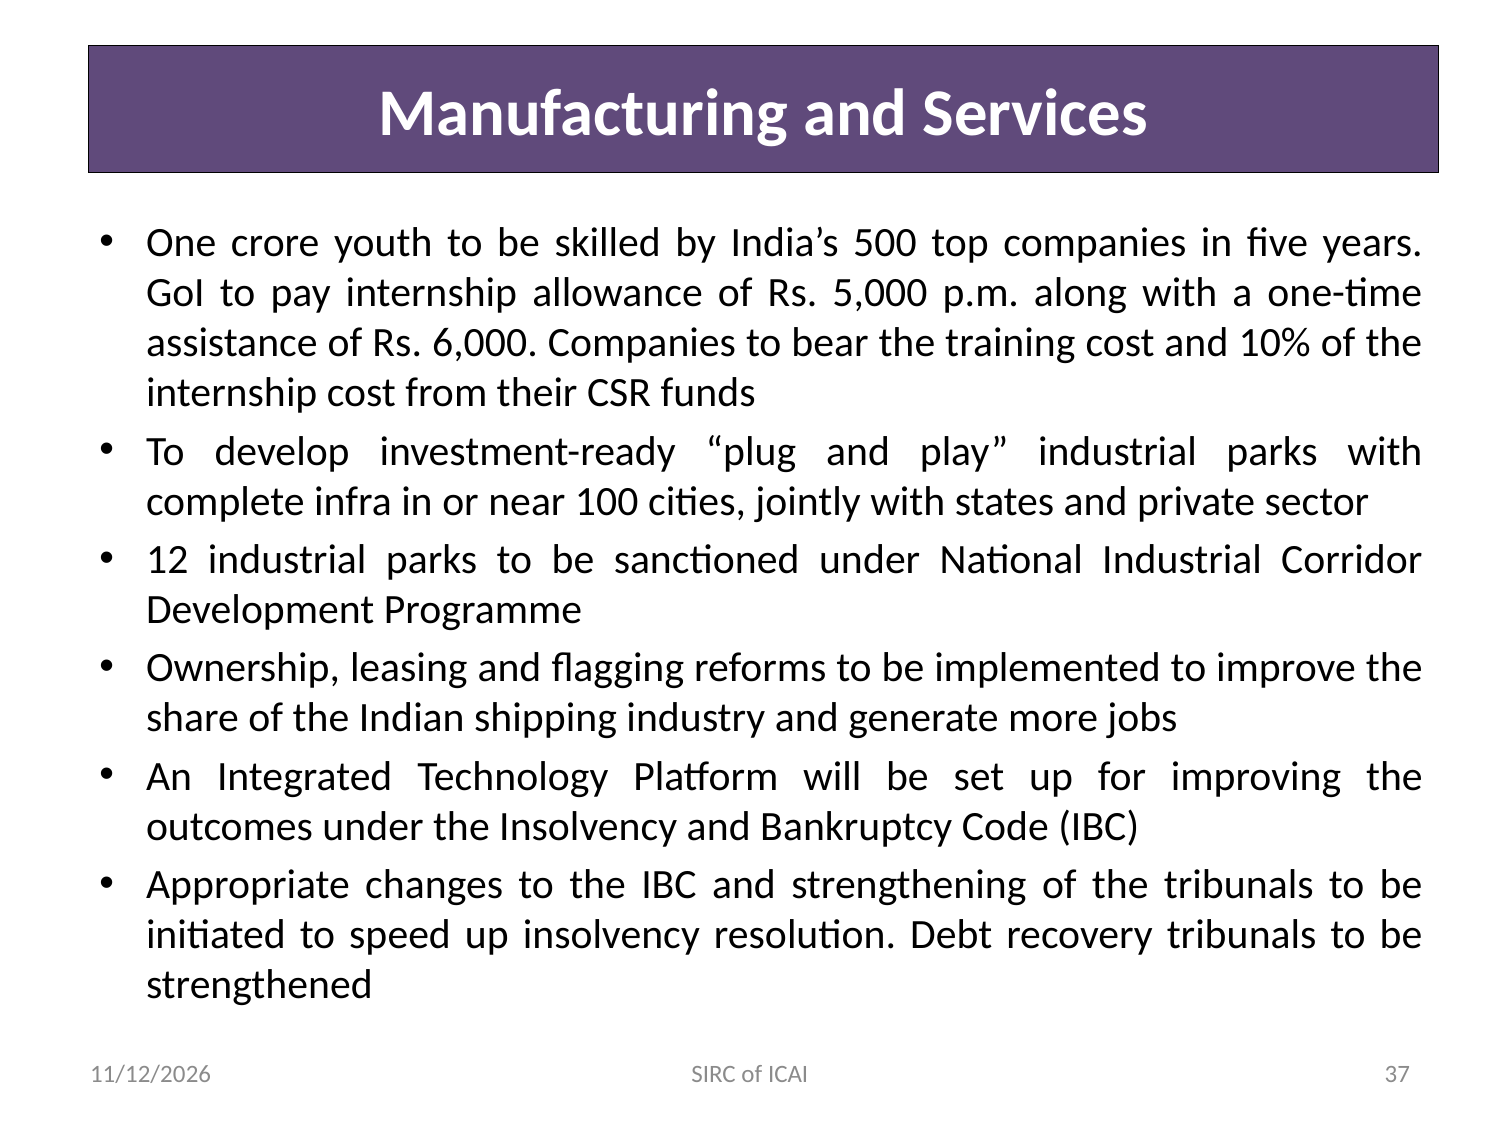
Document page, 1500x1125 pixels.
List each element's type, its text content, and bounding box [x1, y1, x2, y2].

title Manufacturing and Services [88, 45, 1439, 173]
slide_number 37 [1074, 1042, 1425, 1103]
text_box SIRC of ICAI [1234, 34, 1466, 90]
footer SIRC of ICAI [512, 1042, 988, 1103]
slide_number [75, 1042, 425, 1103]
list One crore youth to be skilled by India’s 500 top companies in five years. GoI to pay internship allowance of Rs. 5,000 p.m. along with a one-time assistance of Rs. 6,000. Companies to bear the training cost and 10% of the internship cost from their CSR funds To develop investment-ready “plug and play” industrial parks with complete infra in or near 100 cities, jointly with states and private sector 12 industrial parks to be sanctioned under National Industrial Corridor Development Programme Ownership, leasing and flagging reforms to be implemented to improve the share of the Indian shipping industry and generate more jobs An Integrated Technology Platform will be set up for improving the outcomes under the Insolvency and Bankruptcy Code (IBC) Appropriate changes to the IBC and strengthening of the tribunals to be initiated to speed up insolvency resolution. Debt recovery tribunals to be strengthened [75, 207, 1439, 993]
